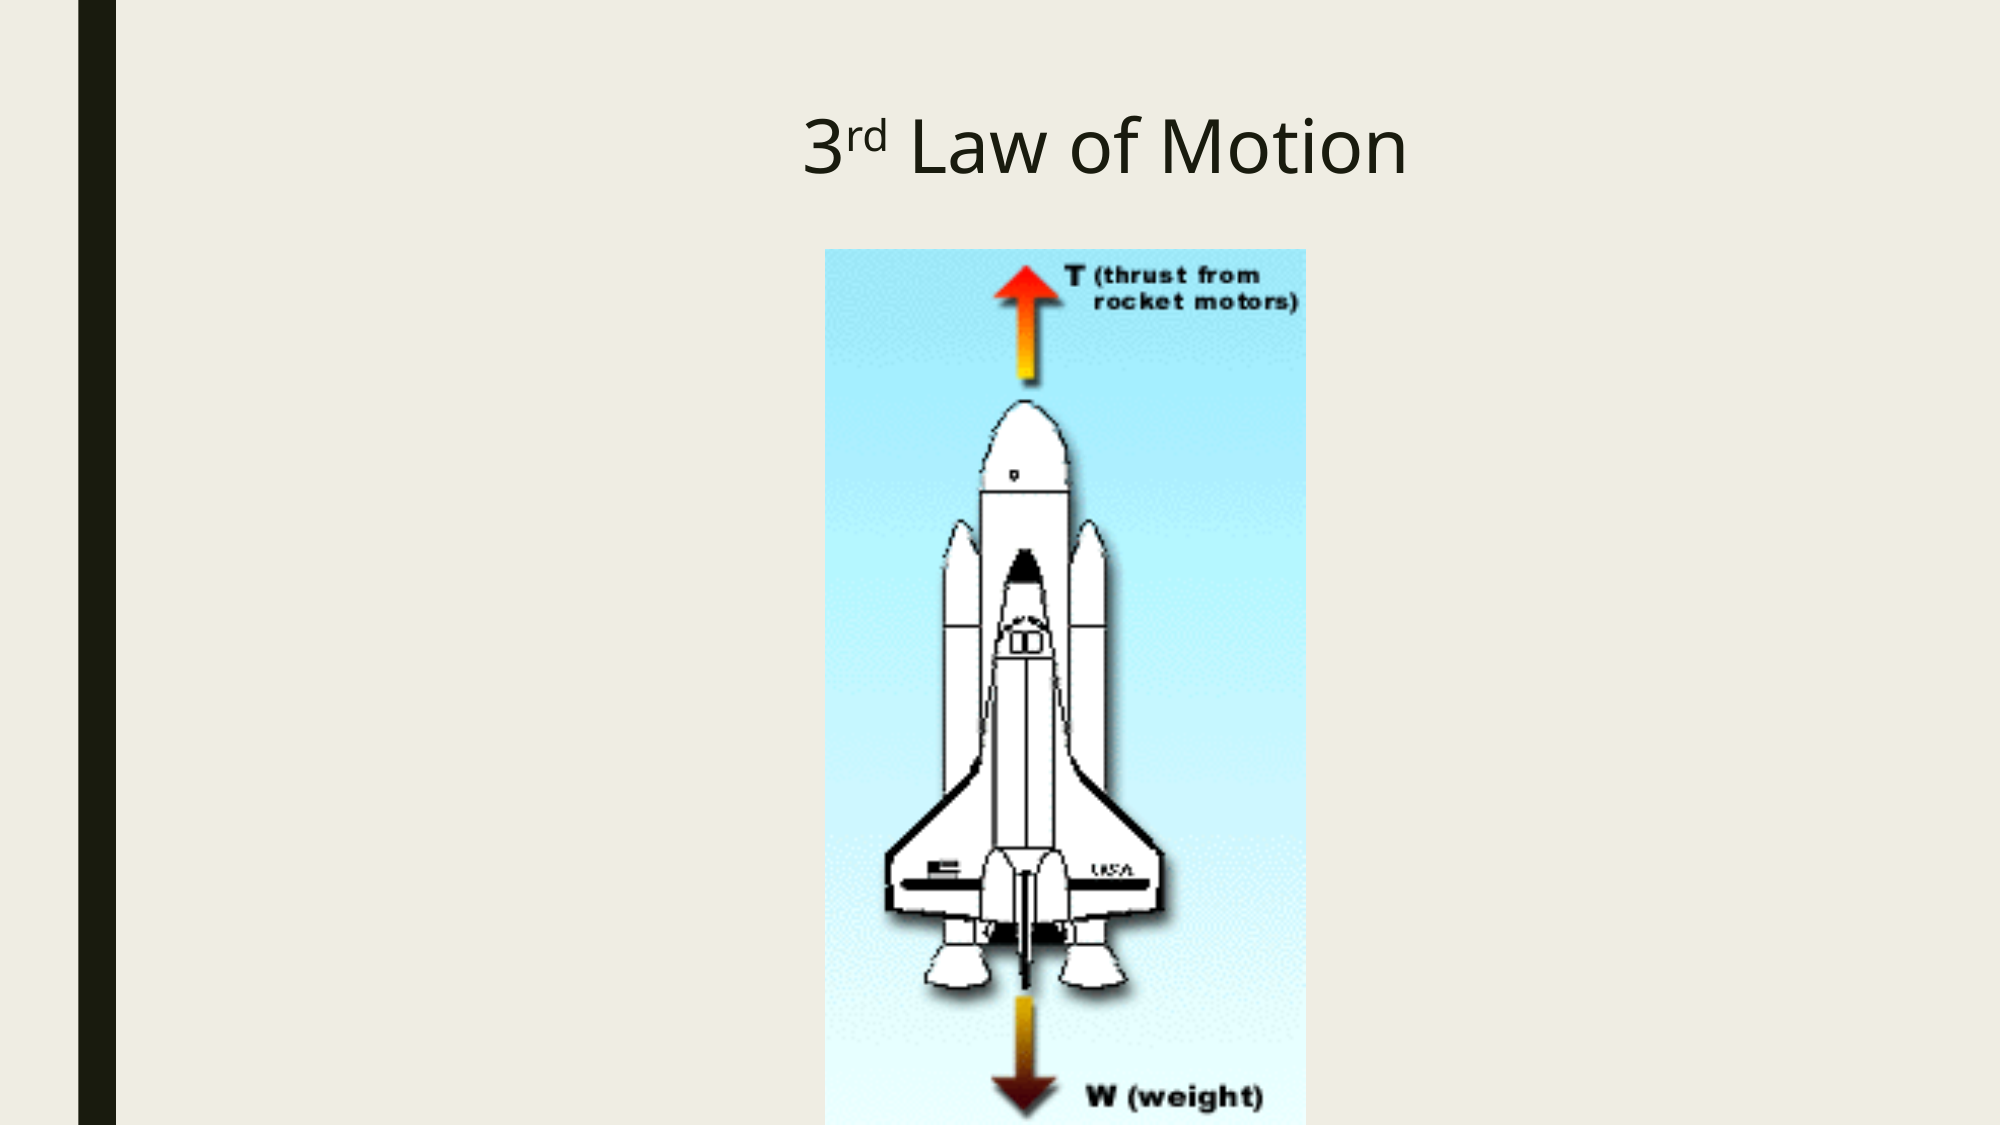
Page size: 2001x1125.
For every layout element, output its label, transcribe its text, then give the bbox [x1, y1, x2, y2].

picture [824, 249, 1306, 1125]
title 3rd Law of Motion [787, 62, 1700, 238]
